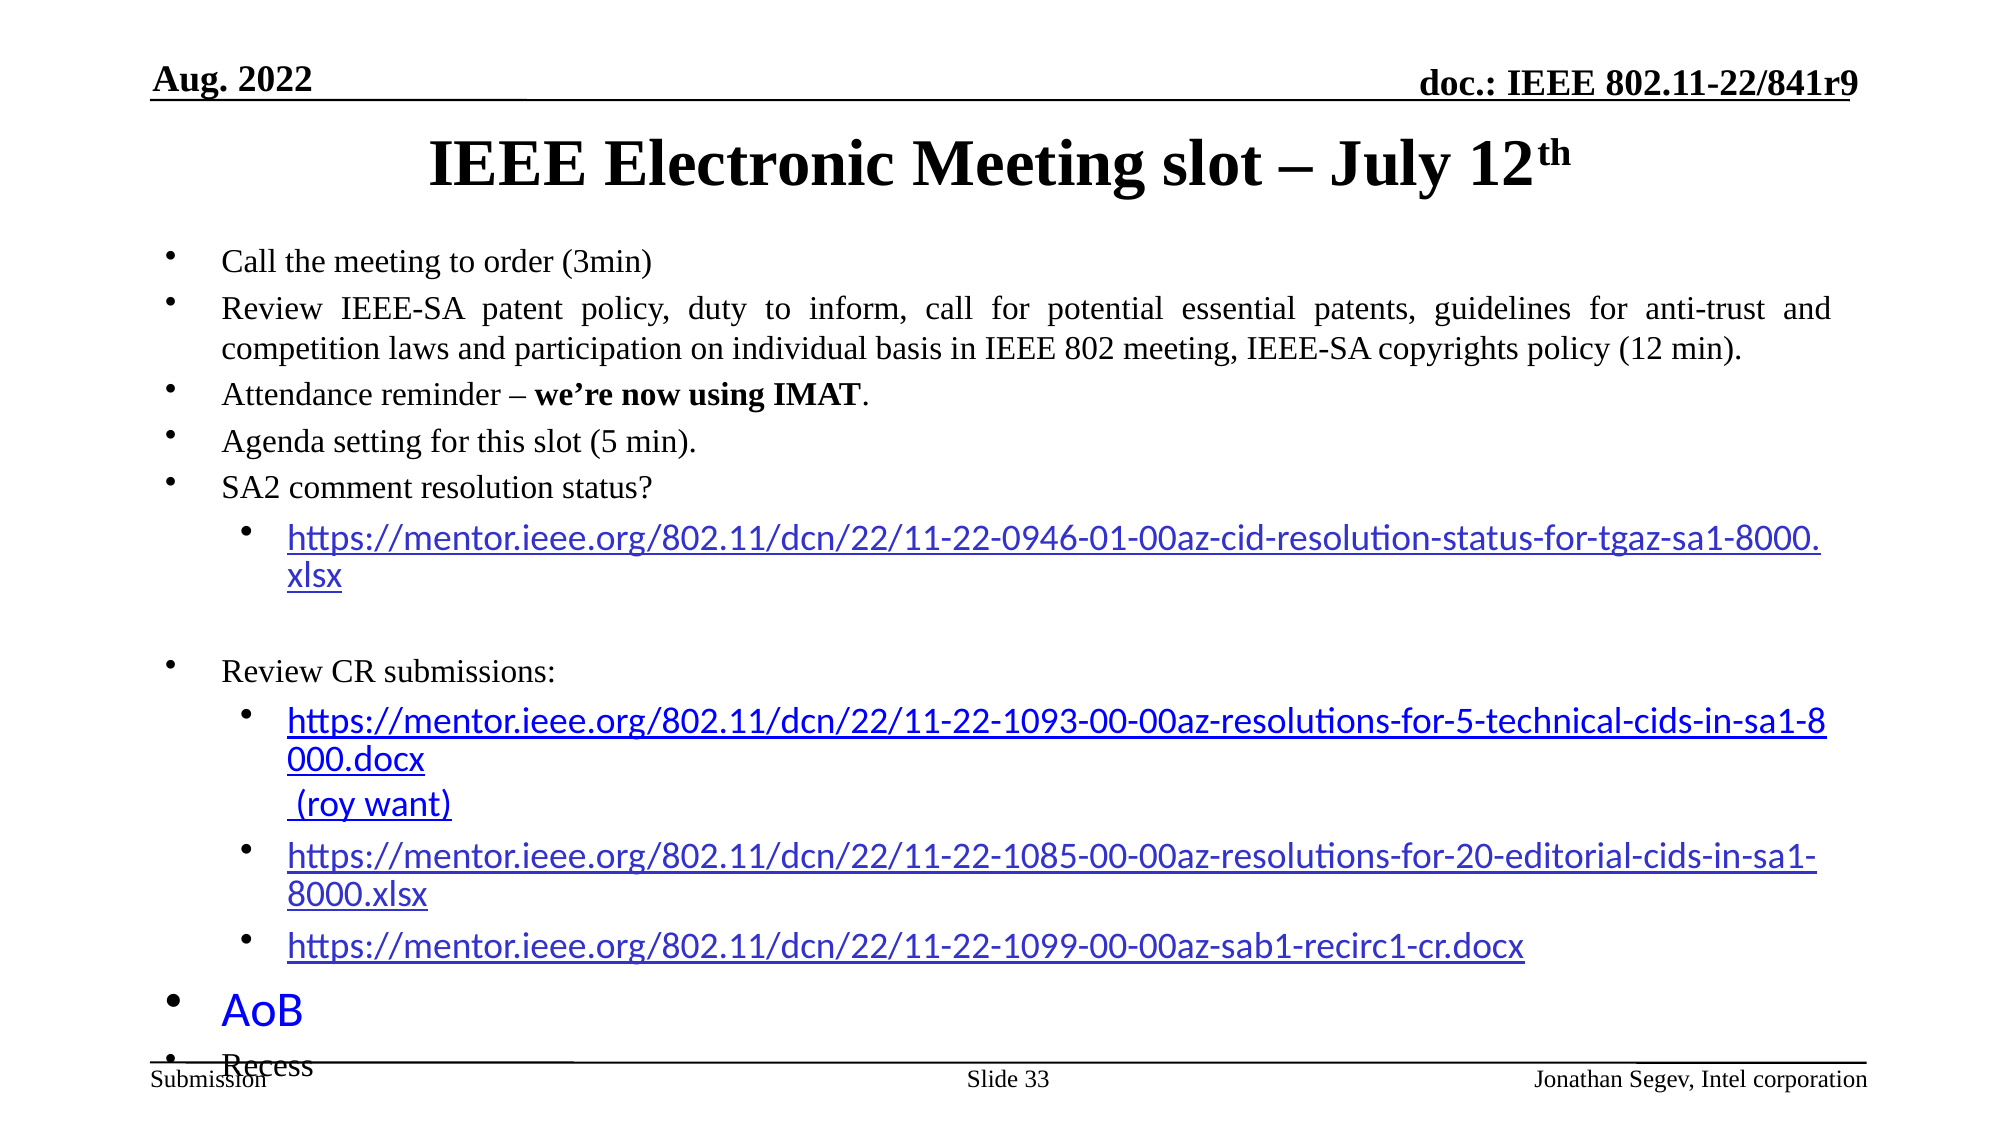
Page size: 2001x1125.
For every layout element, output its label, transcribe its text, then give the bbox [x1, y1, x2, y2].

slide_number Slide 33 [950, 1061, 1067, 1123]
list Call the meeting to order (3min) Review IEEE-SA patent policy, duty to inform, call for potential essential patents, guidelines for anti-trust and competition laws and participation on individual basis in IEEE 802 meeting, IEEE-SA copyrights policy (12 min). Attendance reminder – we’re now using IMAT. Agenda setting for this slot (5 min). SA2 comment resolution status? https://mentor.ieee.org/802.11/dcn/22/11-22-0946-01-00az-cid-resolution-status-for-tgaz-sa1-8000.xlsx Review CR submissions: https://mentor.ieee.org/802.11/dcn/22/11-22-1093-00-00az-resolutions-for-5-technical-cids-in-sa1-8000.docx (roy want) https://mentor.ieee.org/802.11/dcn/22/11-22-1085-00-00az-resolutions-for-20-editorial-cids-in-sa1-8000.xlsx https://mentor.ieee.org/802.11/dcn/22/11-22-1099-00-00az-sab1-recirc1-cr.docx AoB Recess [149, 231, 1850, 1048]
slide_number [152, 54, 563, 100]
footer Jonathan Segev, Intel corporation [1171, 1061, 1869, 1093]
title IEEE Electronic Meeting slot – July 12th [149, 112, 1850, 205]
